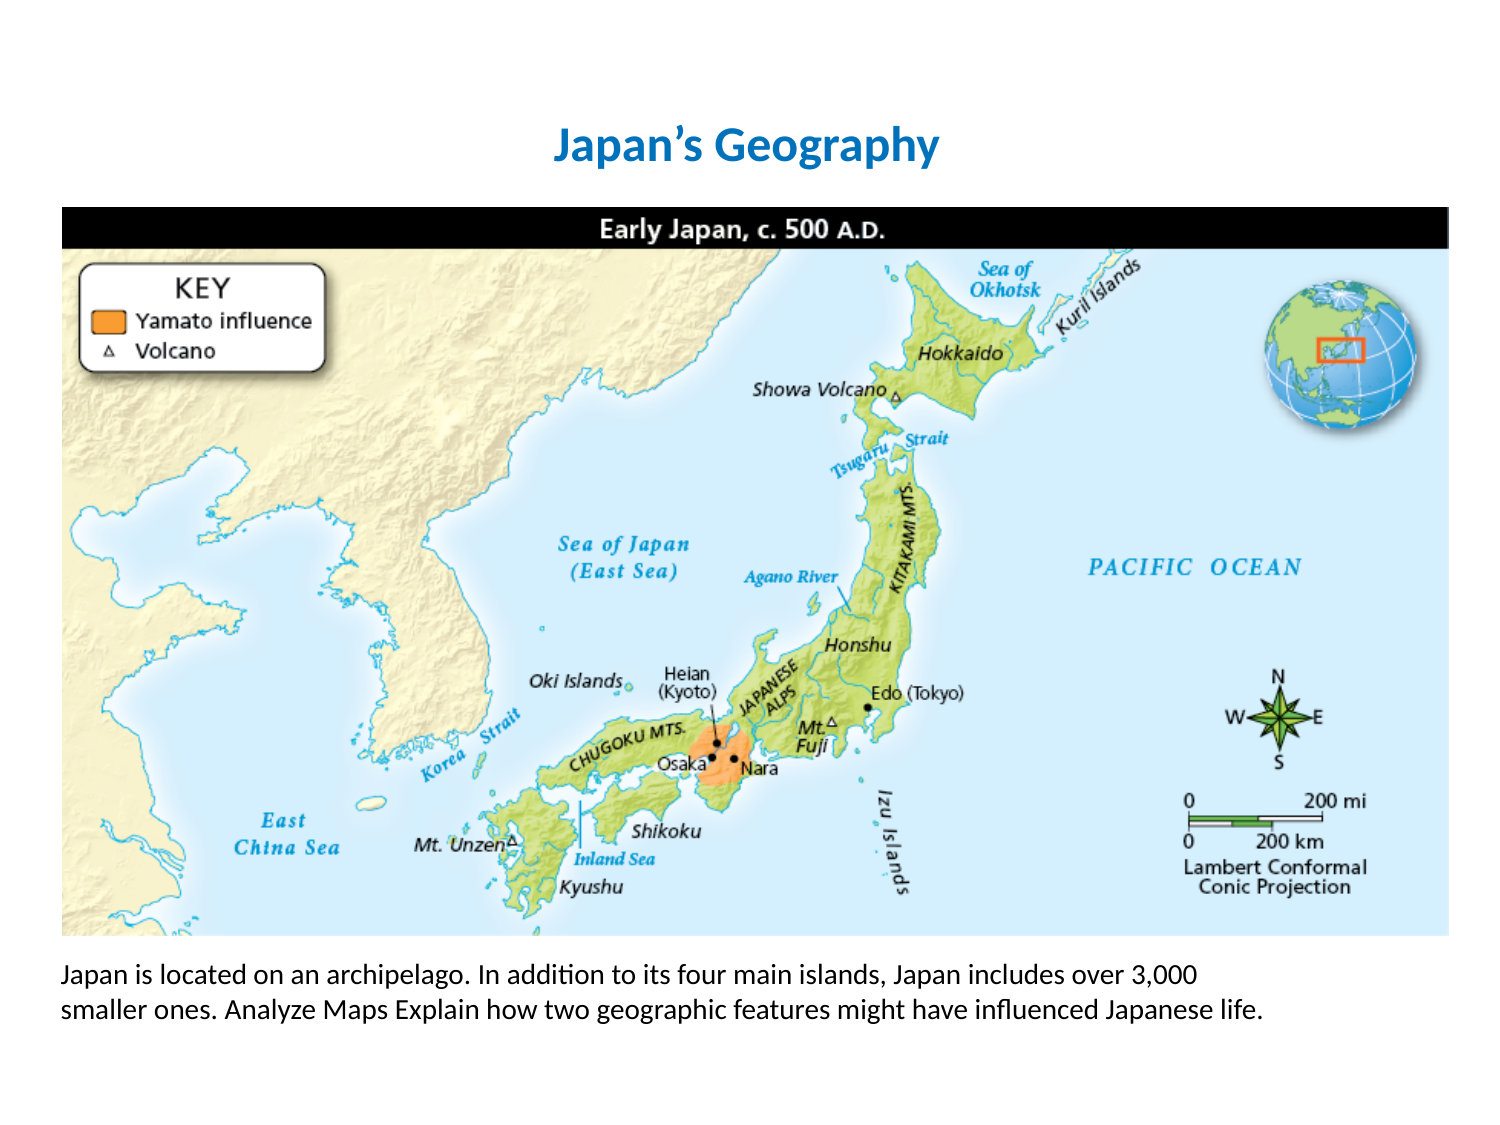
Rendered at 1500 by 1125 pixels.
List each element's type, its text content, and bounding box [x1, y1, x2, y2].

text_box Japan is located on an archipelago. In addition to its four main islands, Japan includes over 3,000 smaller ones. Analyze Maps Explain how two geographic features might have influenced Japanese life. [45, 947, 1296, 1033]
picture [62, 206, 1449, 936]
text_box Japan’s Geography [45, 104, 1449, 179]
